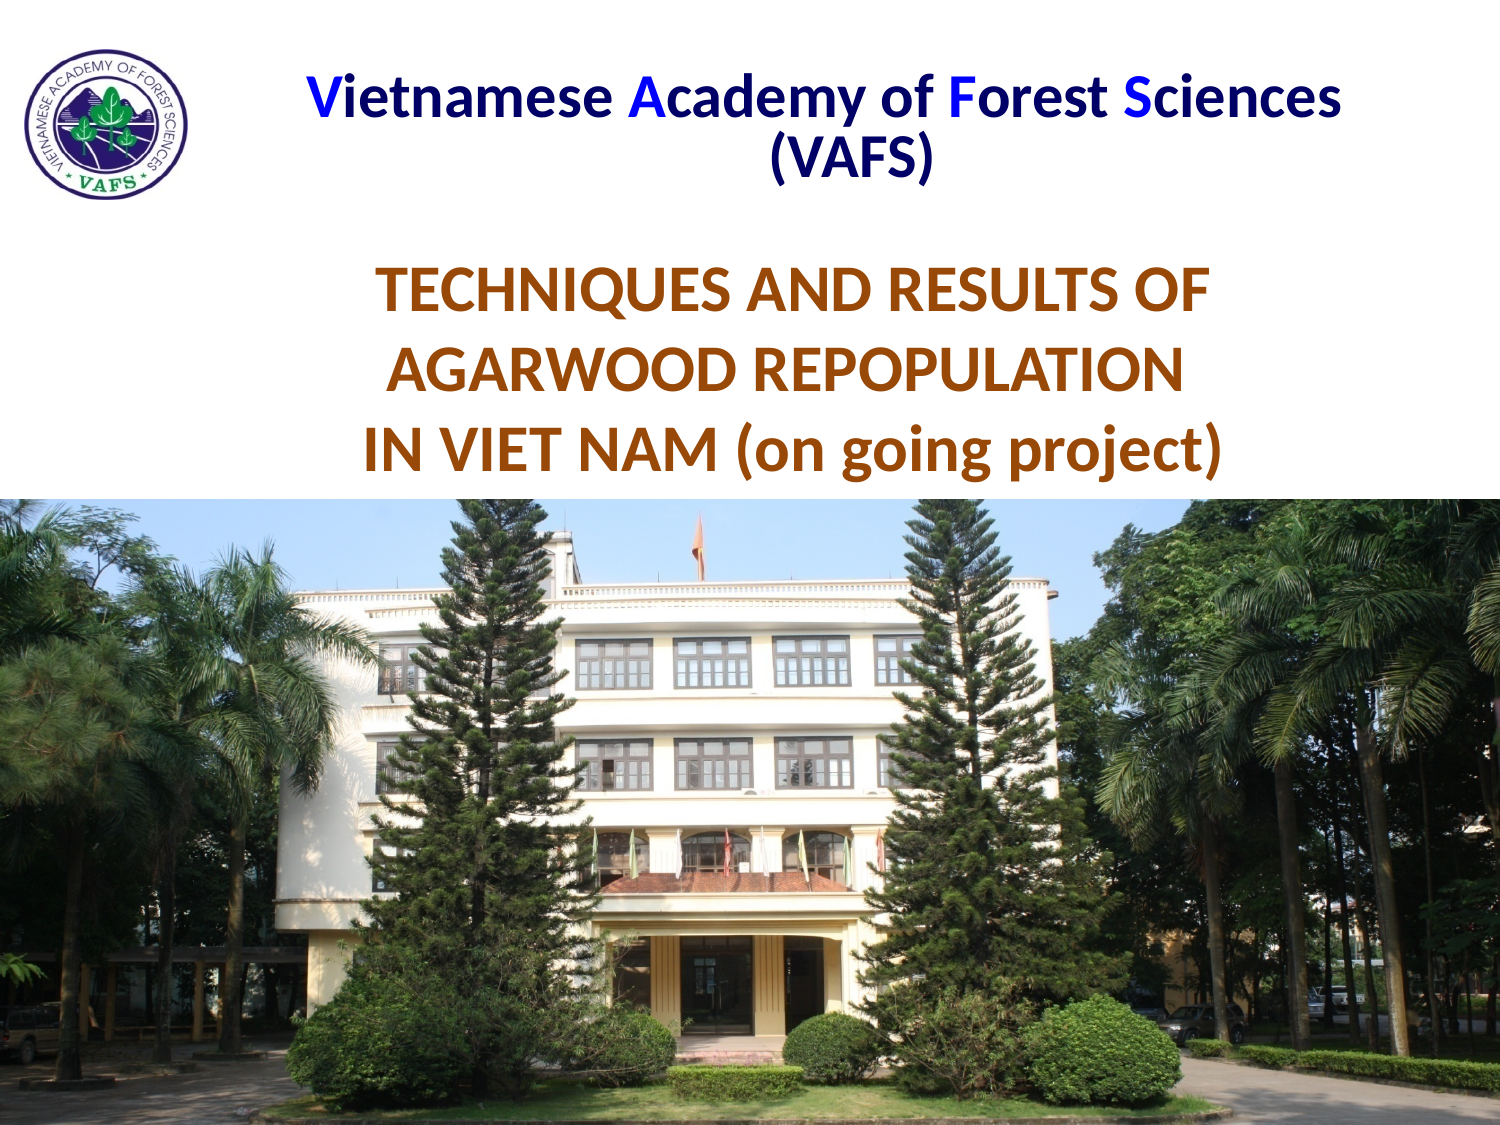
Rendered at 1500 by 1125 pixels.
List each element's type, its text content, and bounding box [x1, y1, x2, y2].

text_box TECHNIQUES AND RESULTS OF AGARWOOD REPOPULATION IN VIET NAM (on going project) [187, 237, 1400, 493]
list Vietnamese Academy of Forest Sciences (VAFS) [200, 62, 1449, 175]
picture [24, 49, 188, 201]
picture [0, 499, 1500, 1125]
